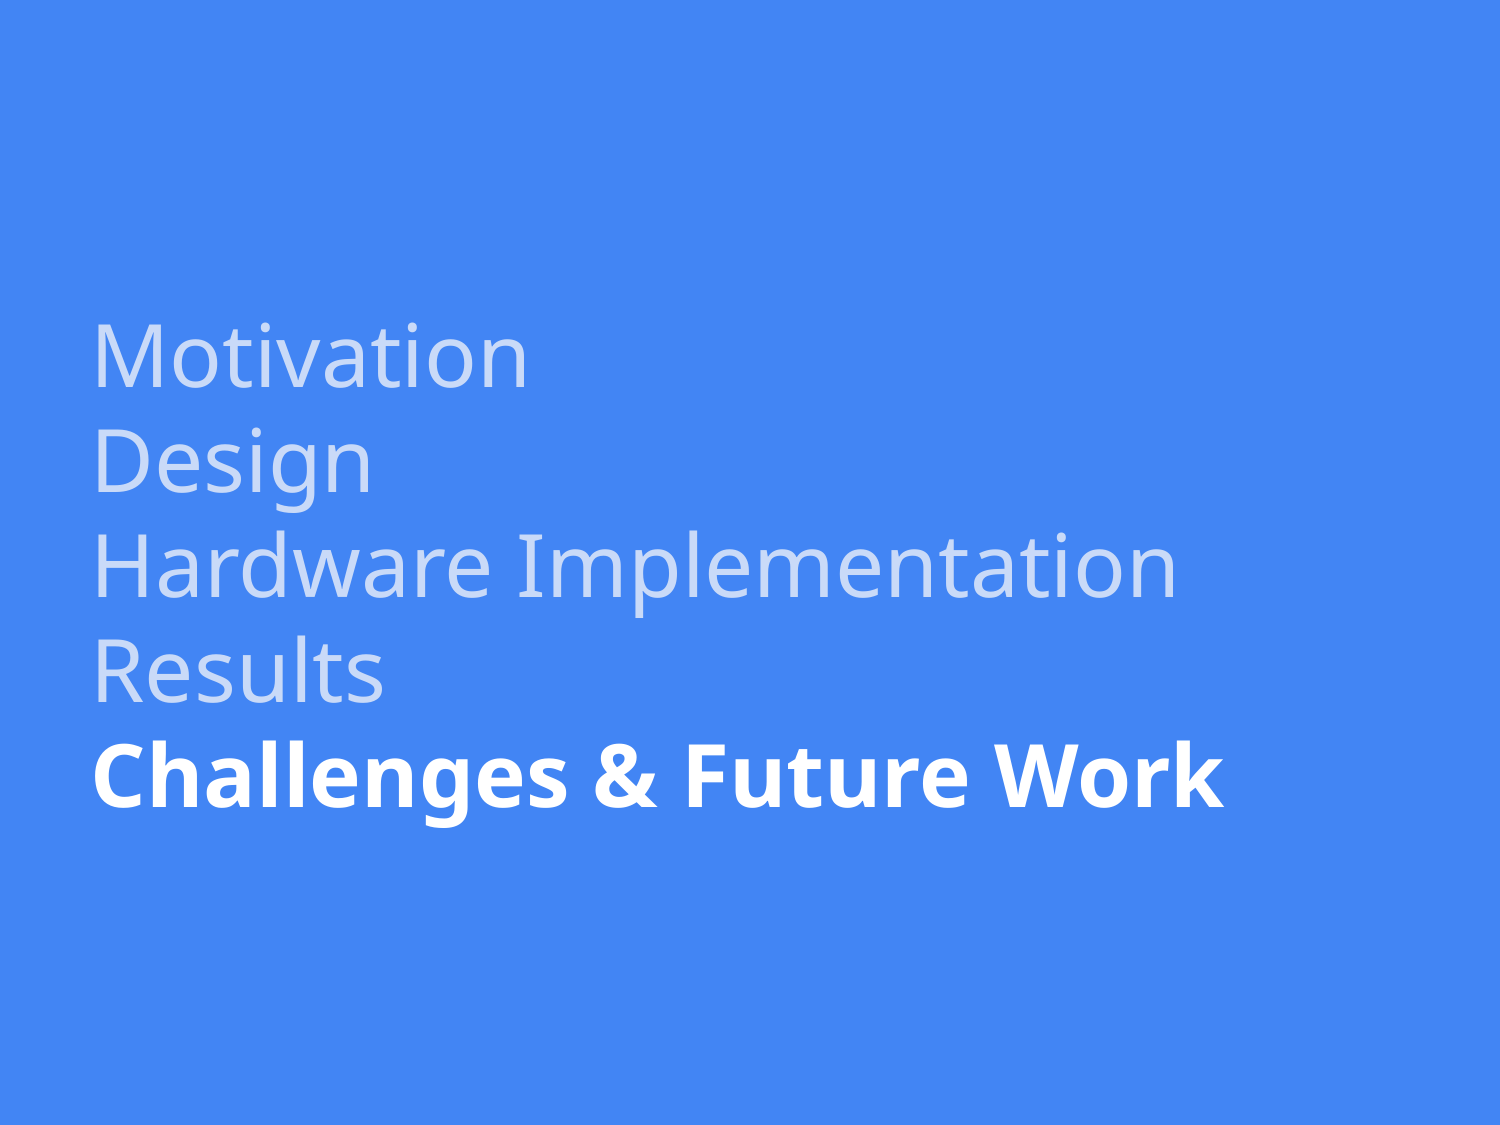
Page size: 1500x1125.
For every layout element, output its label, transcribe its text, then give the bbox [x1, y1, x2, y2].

title Motivation Design Hardware Implementation Results Challenges & Future Work [75, 451, 1425, 674]
